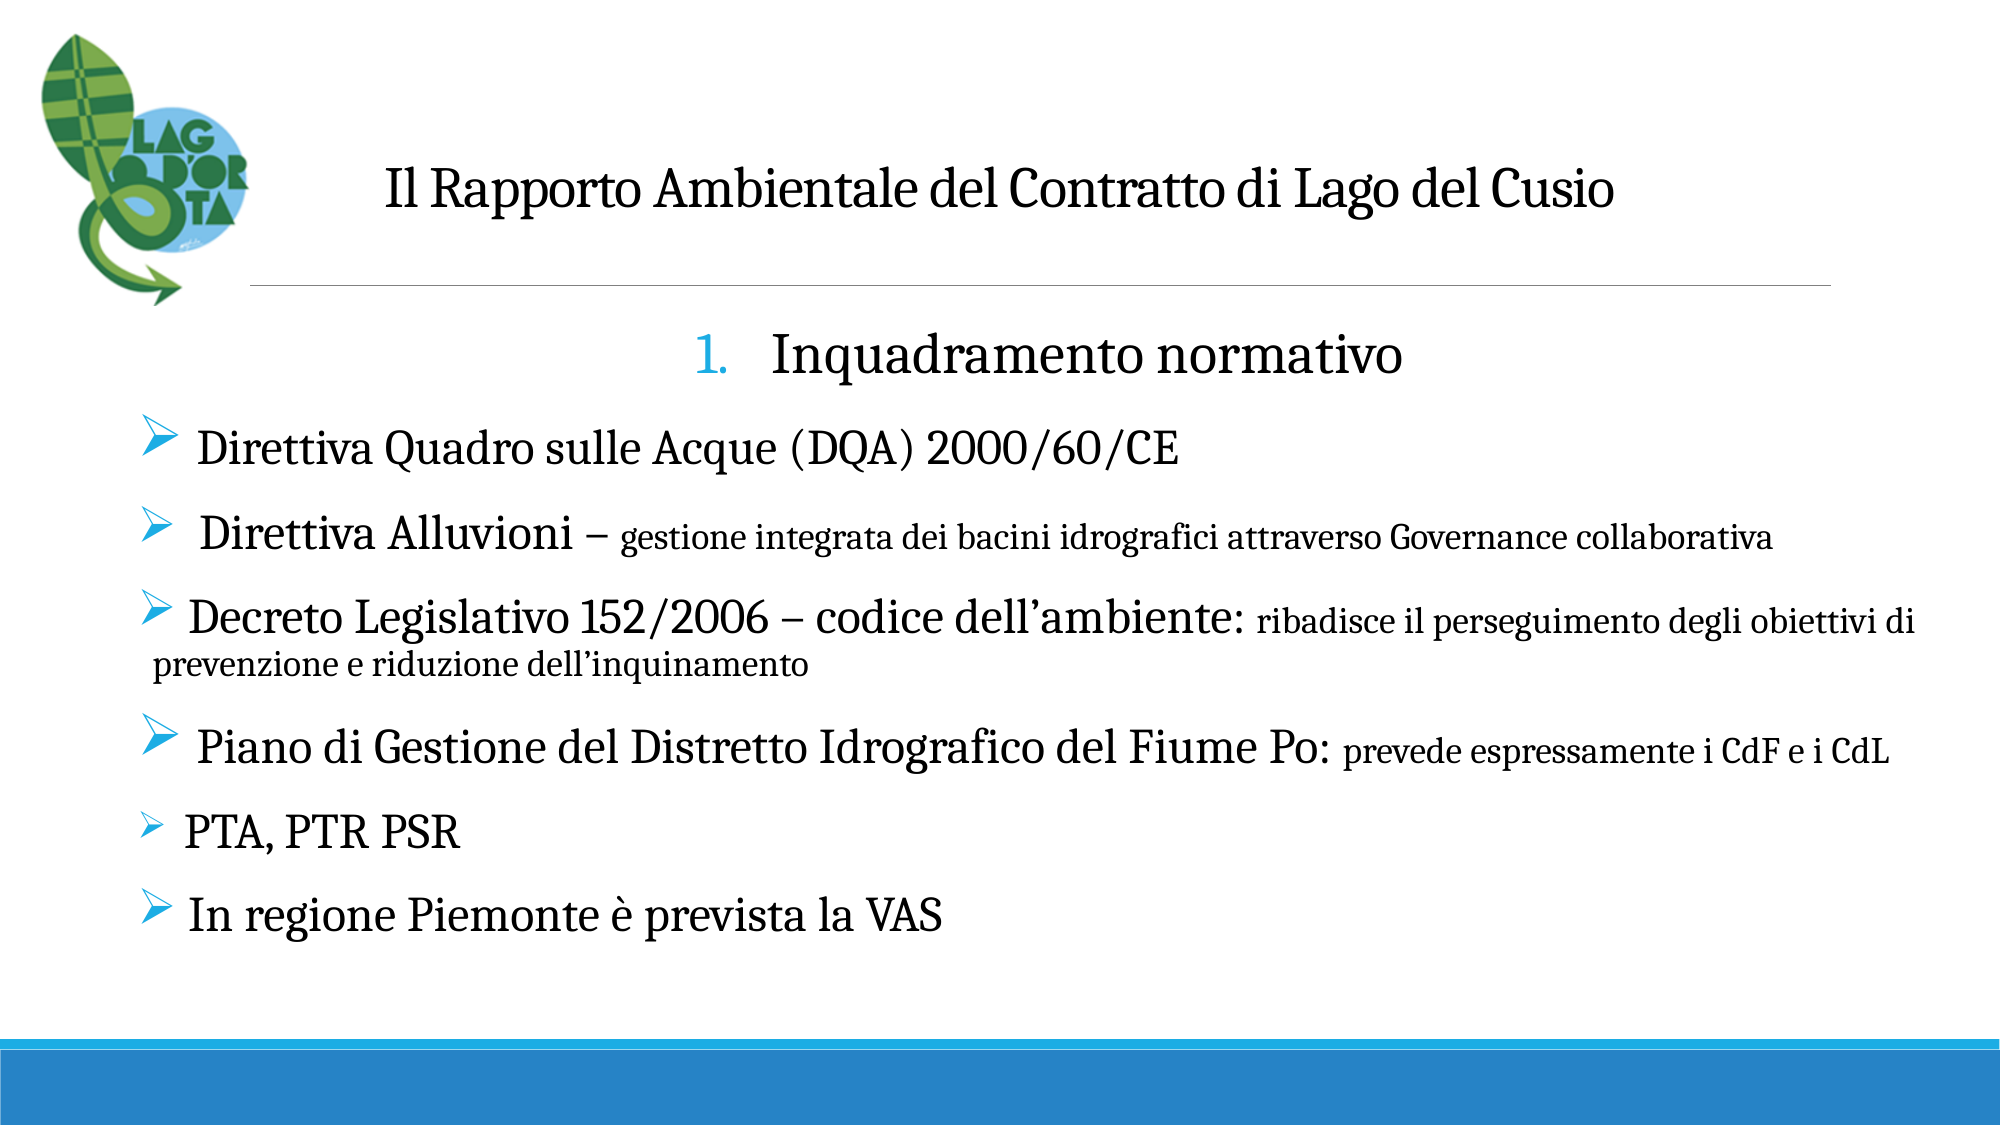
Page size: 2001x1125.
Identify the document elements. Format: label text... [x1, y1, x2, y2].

text_box Il Rapporto Ambientale del Contratto di Lago del Cusio [259, 129, 1863, 227]
list Inquadramento normativo Direttiva Quadro sulle Acque (DQA) 2000/60/CE Direttiva Alluvioni – gestione integrata dei bacini idrografici attraverso Governance collaborativa Decreto Legislativo 152/2006 – codice dell’ambiente: ribadisce il perseguimento degli obiettivi di prevenzione e riduzione dell’inquinamento Piano di Gestione del Distretto Idrografico del Fiume Po: prevede espressamente i CdF e i CdL PTA, PTR PSR In regione Piemonte è prevista la VAS [137, 302, 1963, 963]
picture [36, 29, 251, 307]
